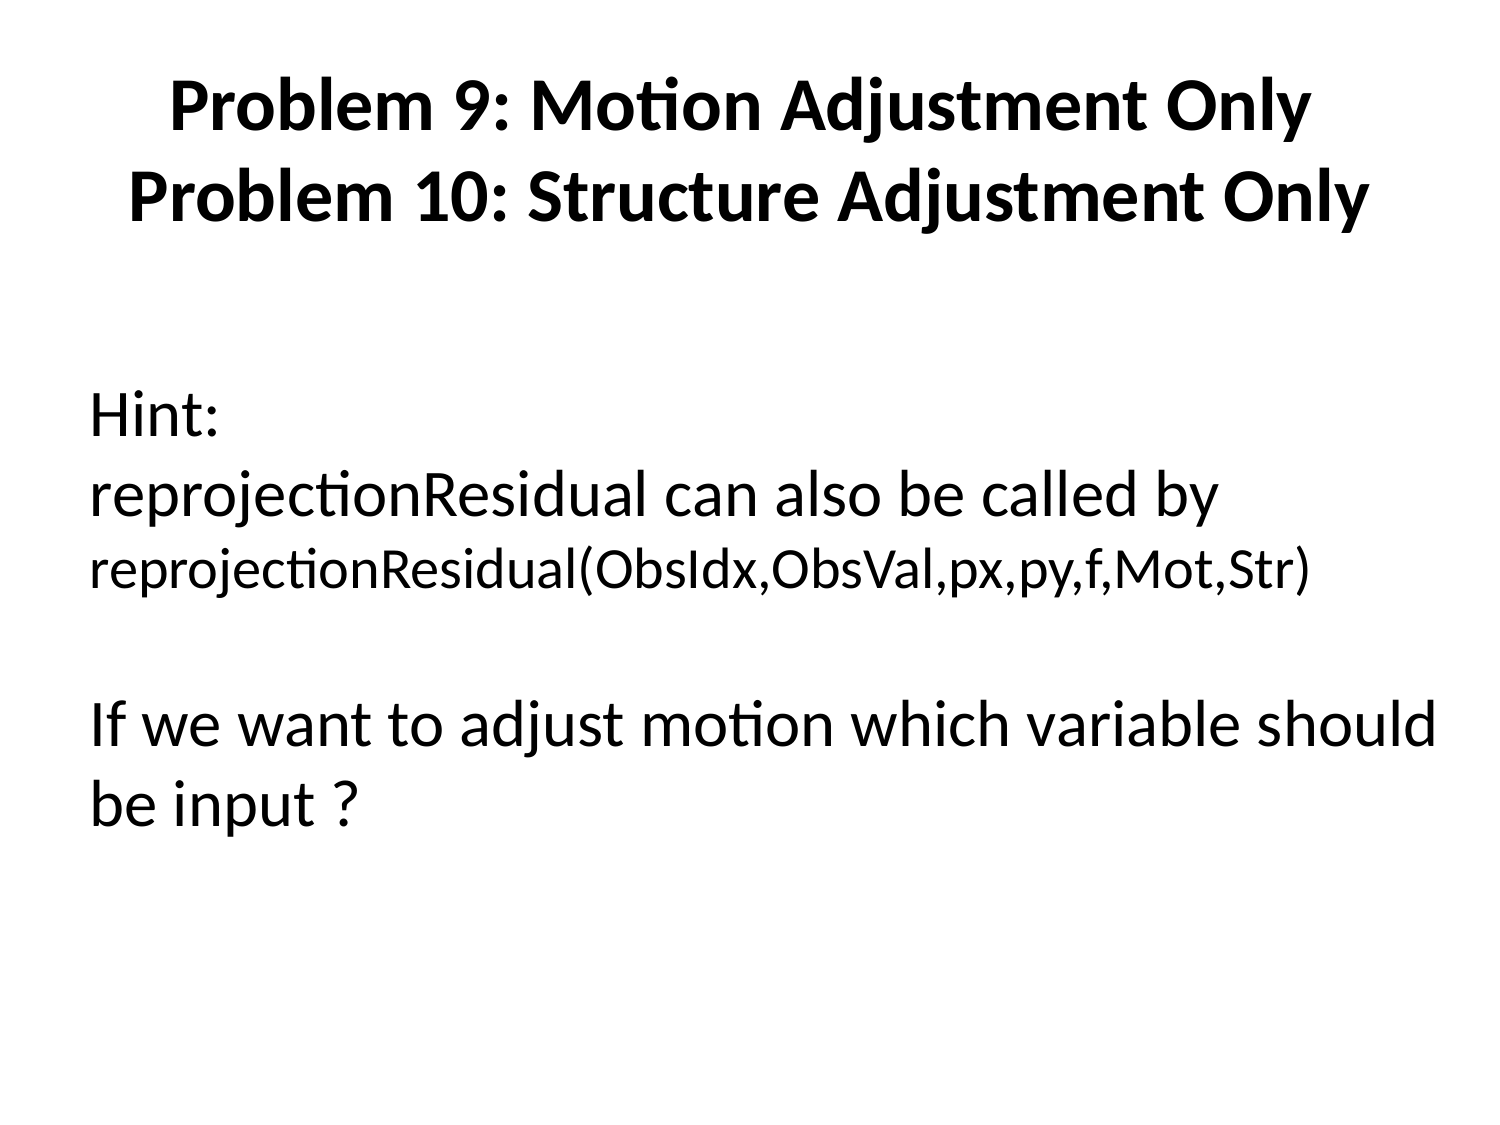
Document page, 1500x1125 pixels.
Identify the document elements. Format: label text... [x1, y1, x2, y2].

title Problem 9: Motion Adjustment Only Problem 10: Structure Adjustment Only [0, 45, 1500, 338]
text_box Hint: reprojectionResidual can also be called by reprojectionResidual(ObsIdx,ObsVal,px,py,f,Mot,Str) If we want to adjust motion which variable should be input ? [75, 362, 1463, 847]
